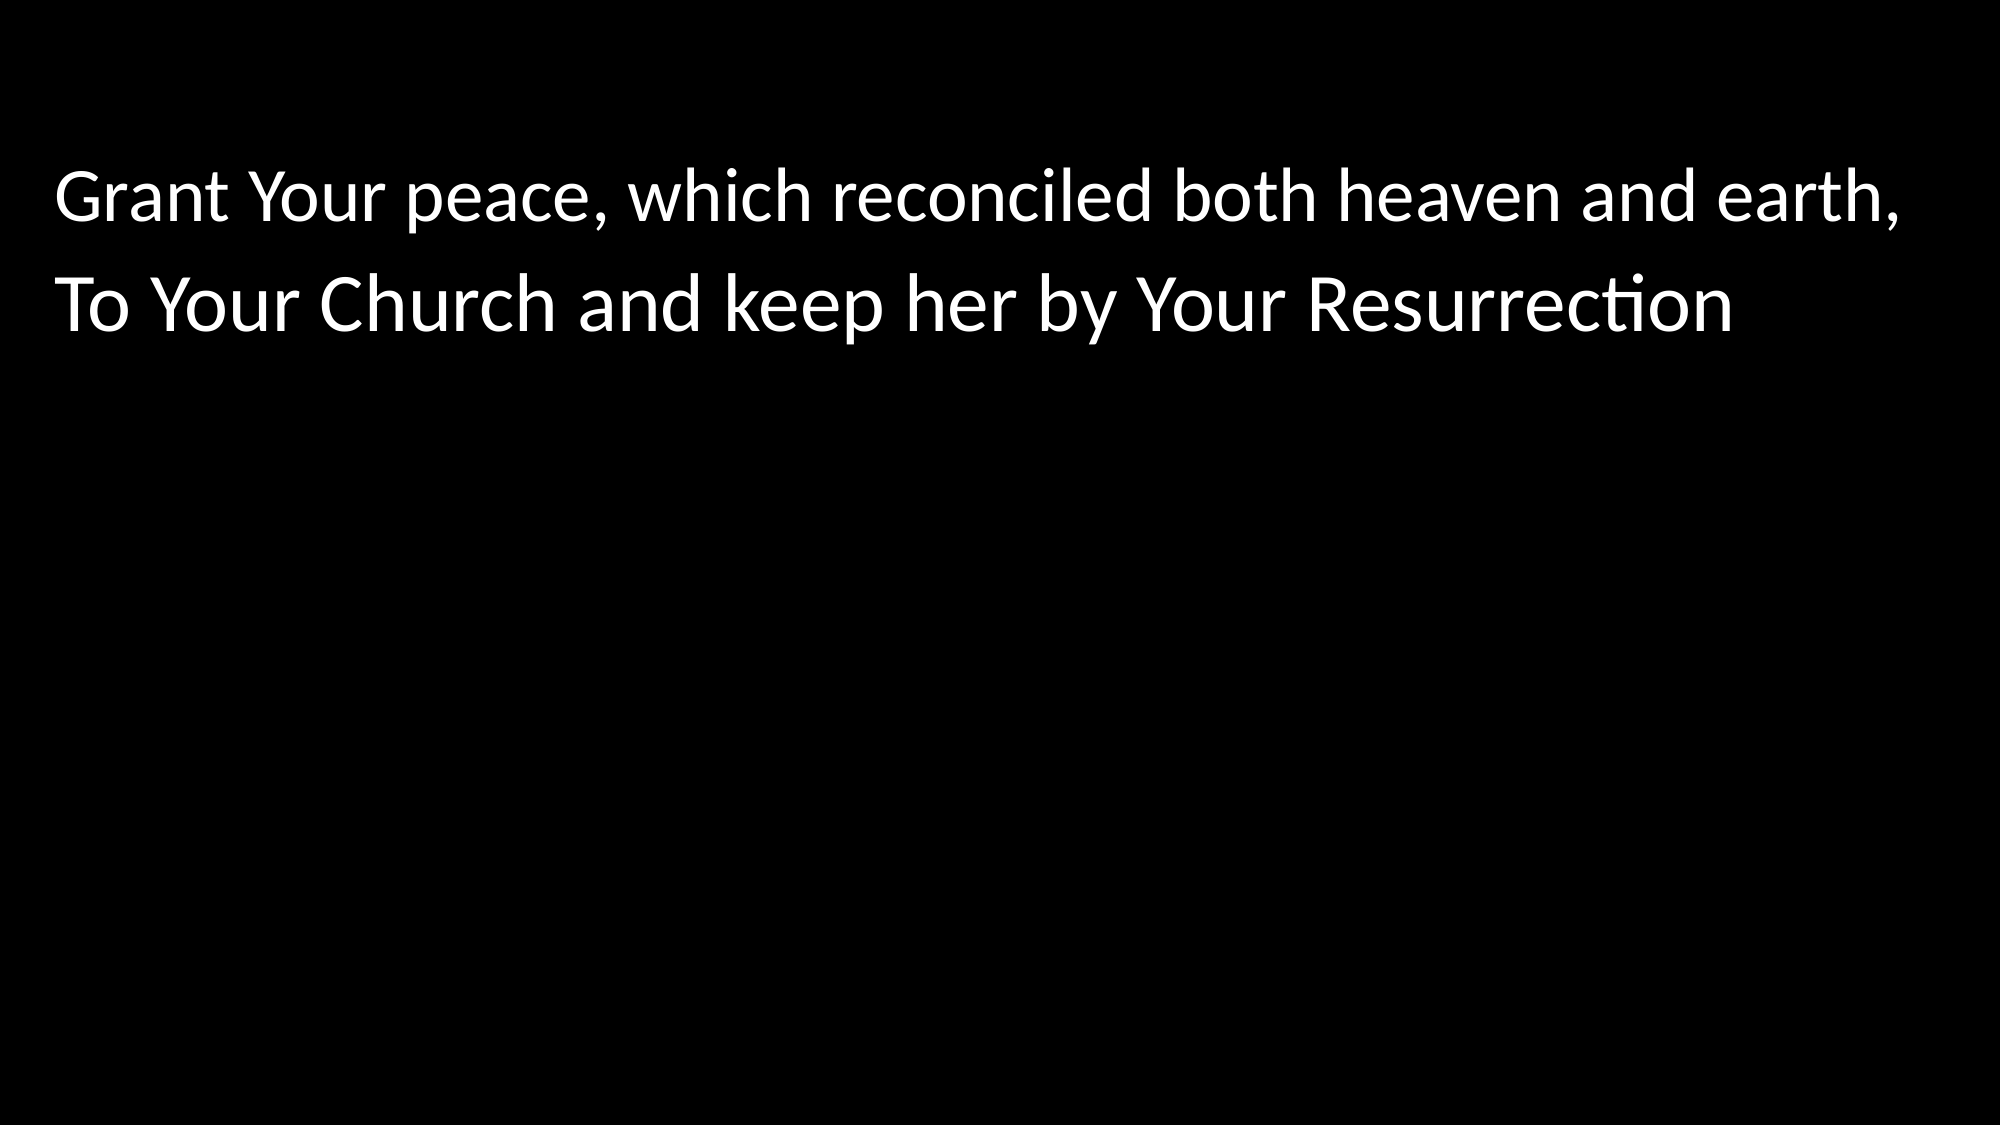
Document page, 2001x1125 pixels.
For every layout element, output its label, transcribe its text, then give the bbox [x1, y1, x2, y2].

list Grant Your peace, which reconciled both heaven and earth, To Your Church and keep her by Your Resurrection [39, 45, 1941, 1053]
